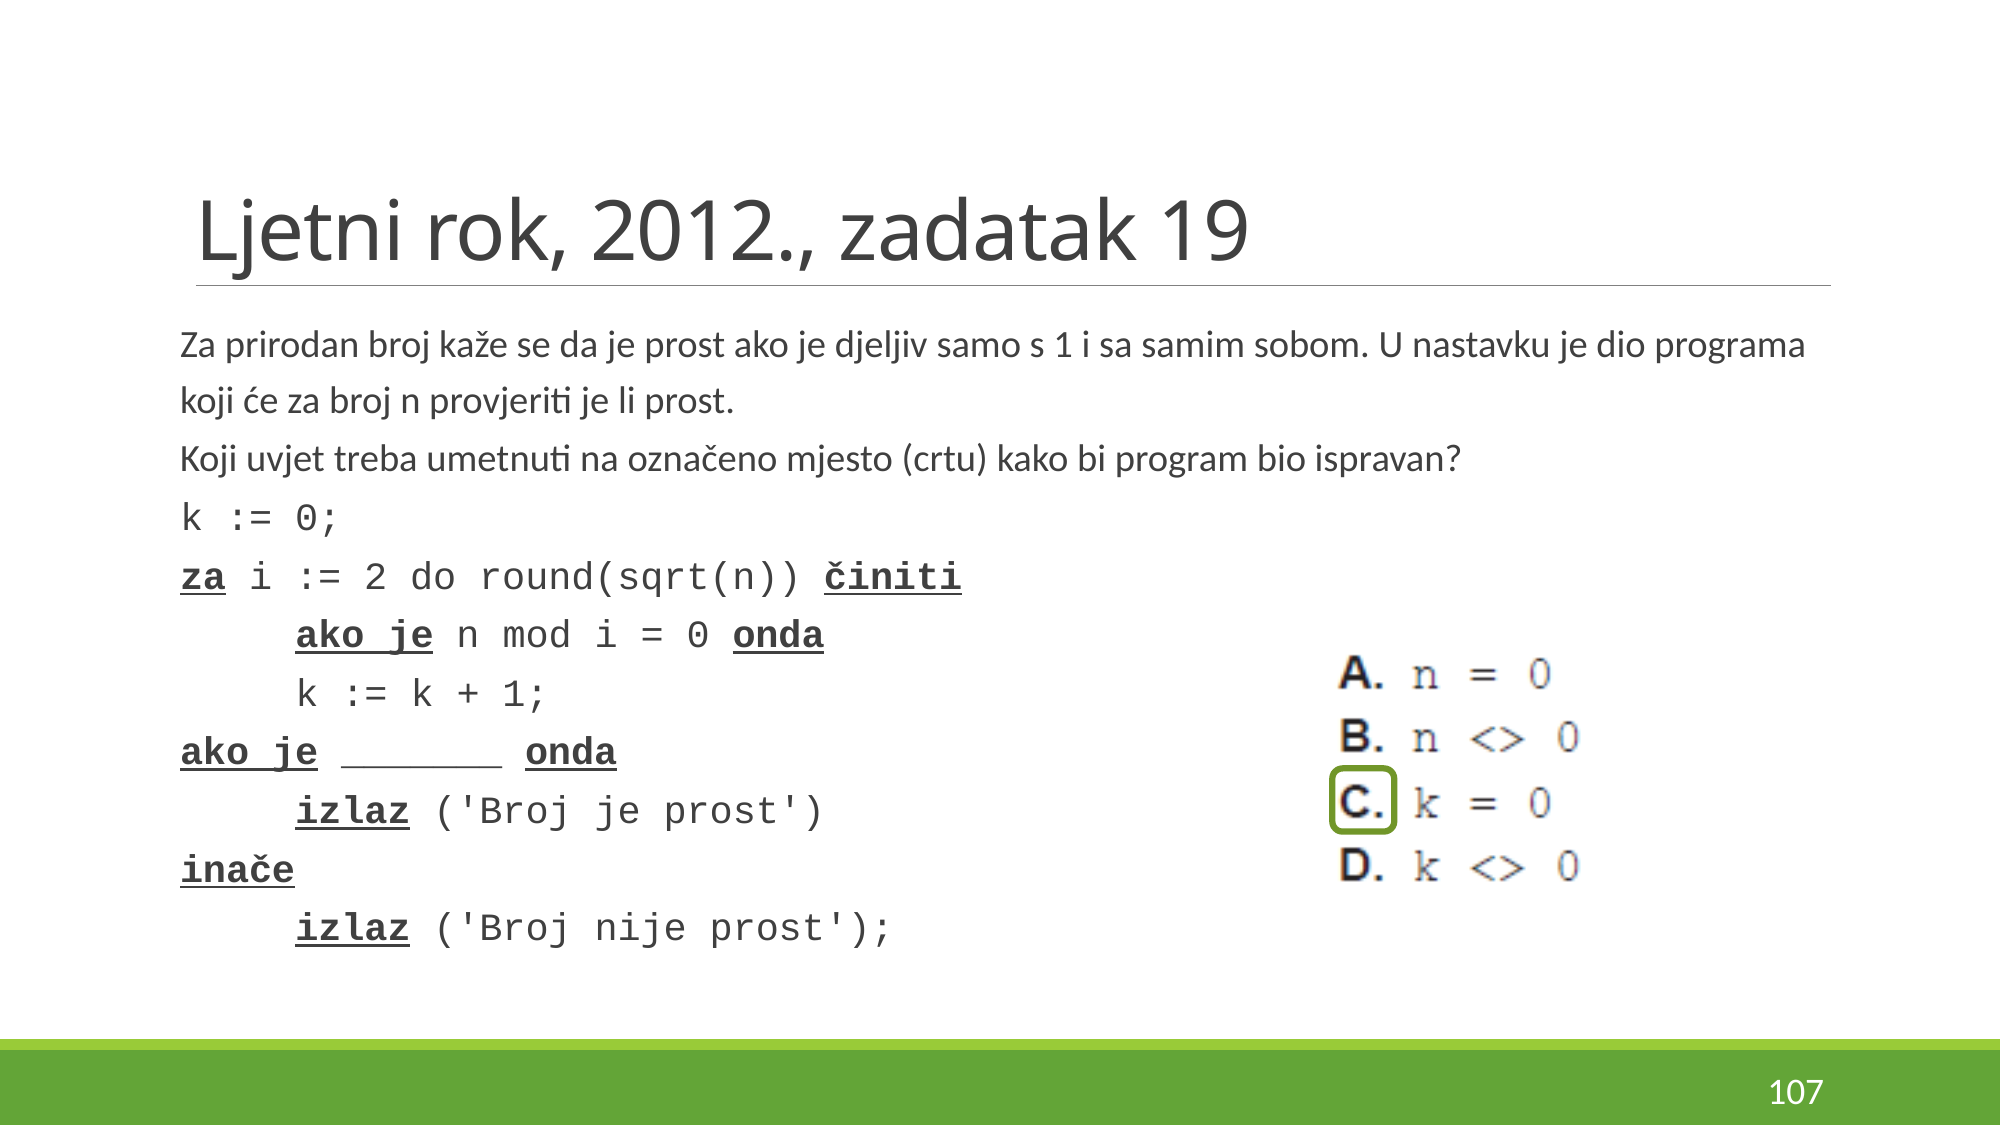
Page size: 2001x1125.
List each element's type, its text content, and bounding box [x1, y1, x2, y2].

list Za prirodan broj kaže se da je prost ako je djeljiv samo s 1 i sa samim sobom. U nastavku je dio programa koji će za broj n provjeriti je li prost. Koji uvjet treba umetnuti na označeno mjesto (crtu) kako bi program bio ispravan? k := 0; za i := 2 do round(sqrt(n)) činiti ako je n mod i = 0 onda k := k + 1; ako je _______ onda izlaz ('Broj je prost') inače izlaz ('Broj nije prost'); [180, 302, 1830, 963]
picture [1309, 628, 1655, 942]
slide_number 107 [1624, 1059, 1840, 1120]
title Ljetni rok, 2012., zadatak 19 [180, 47, 1830, 285]
